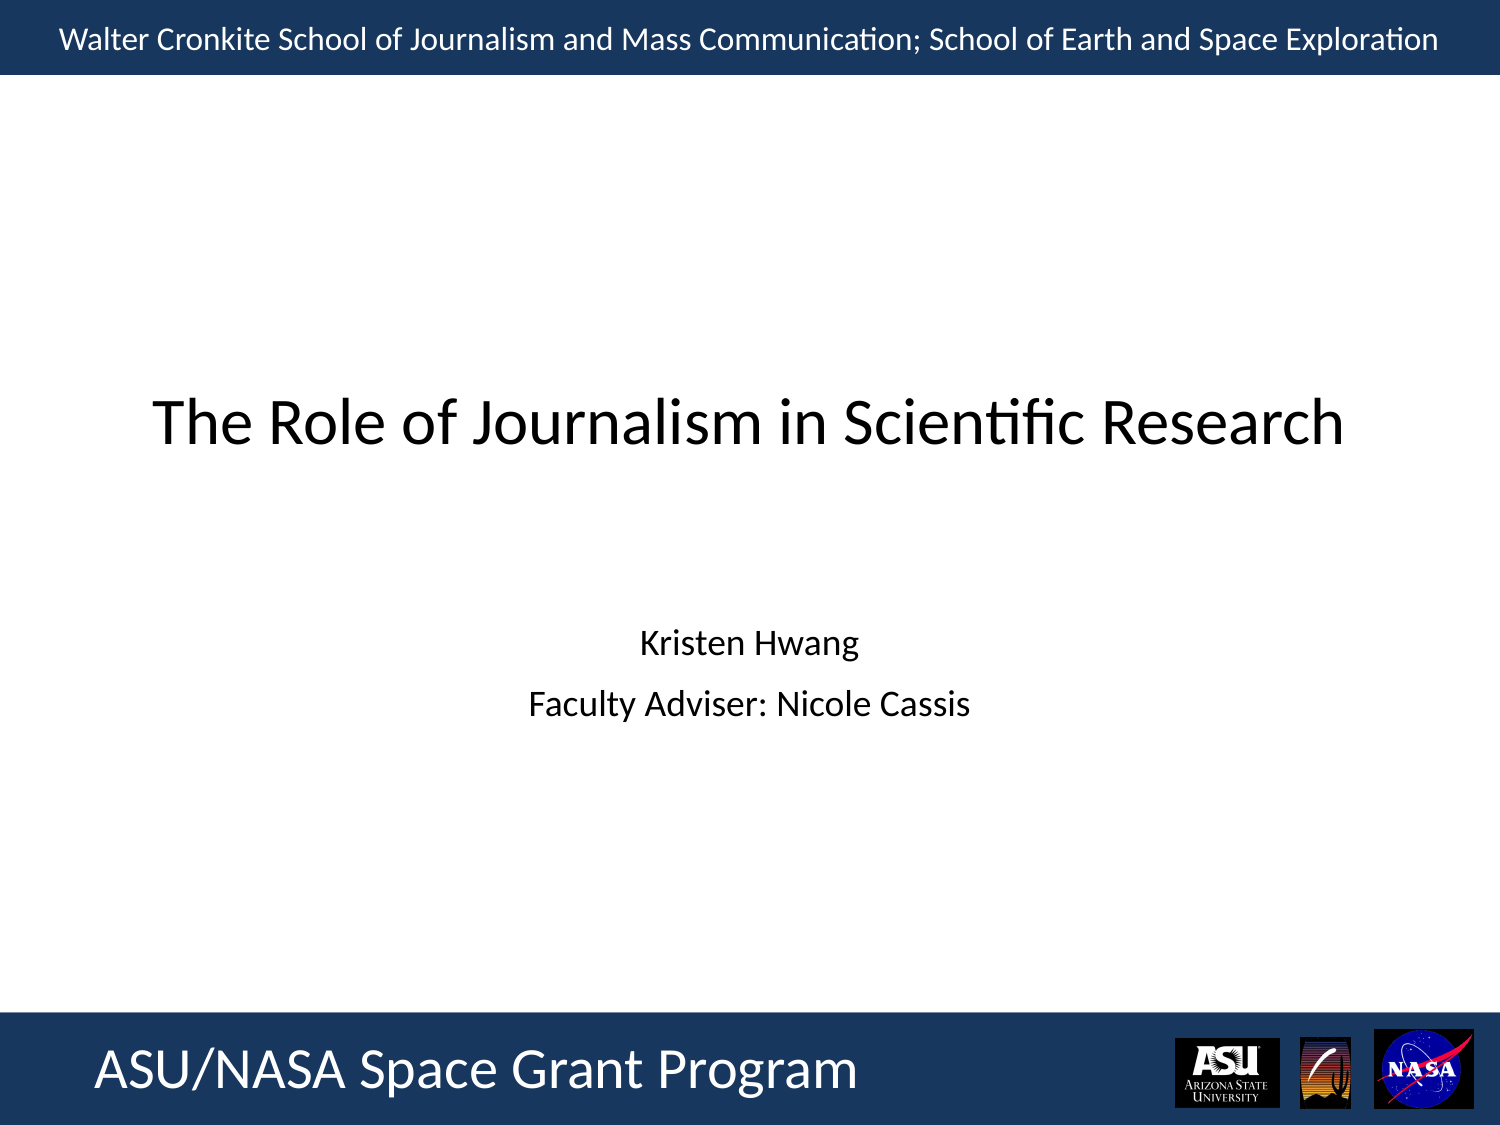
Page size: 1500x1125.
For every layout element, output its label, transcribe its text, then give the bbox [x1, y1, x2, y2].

picture [1374, 1029, 1474, 1109]
text_box Faculty Adviser: Nicole Cassis [513, 671, 987, 731]
picture [1175, 1038, 1280, 1108]
picture [1300, 1037, 1351, 1109]
text_box Kristen Hwang [625, 610, 875, 671]
text_box The Role of Journalism in Scientific Research [137, 371, 1362, 466]
